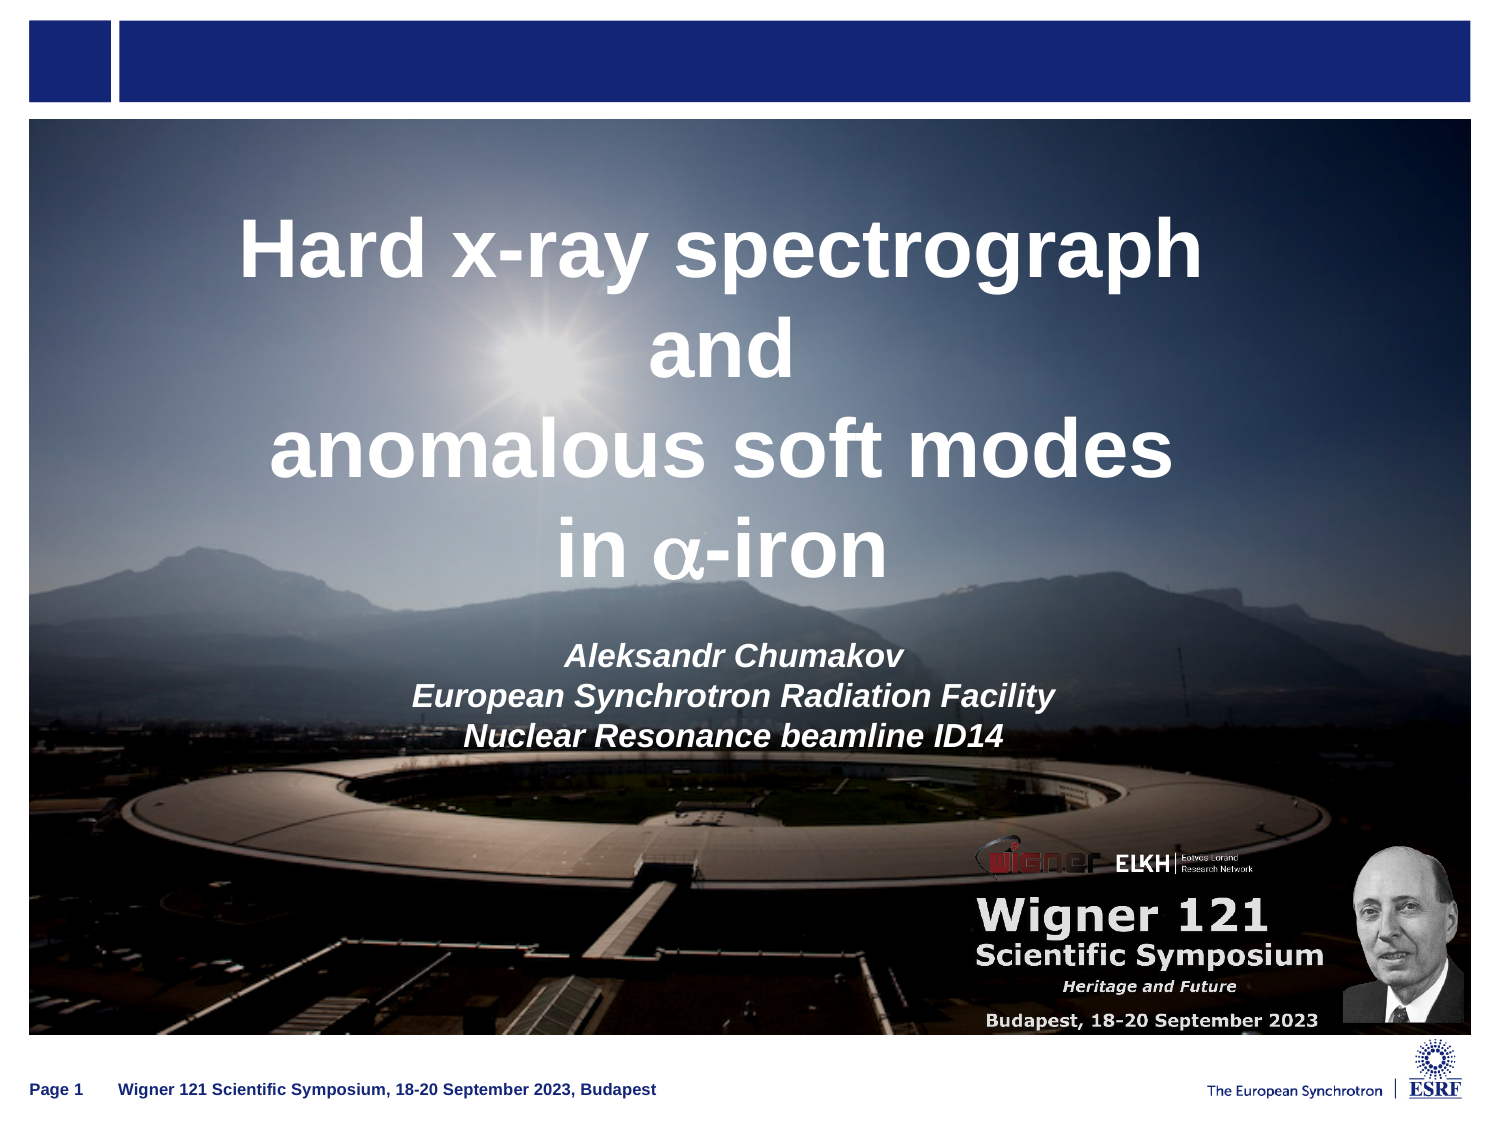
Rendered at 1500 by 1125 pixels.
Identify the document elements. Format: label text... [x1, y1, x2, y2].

picture [29, 119, 1500, 1125]
slide_number Page 1 [29, 1063, 98, 1099]
title [119, 20, 1471, 103]
footer Wigner 121 Scientific Symposium, 18-20 September 2023, Budapest [118, 1063, 1122, 1099]
